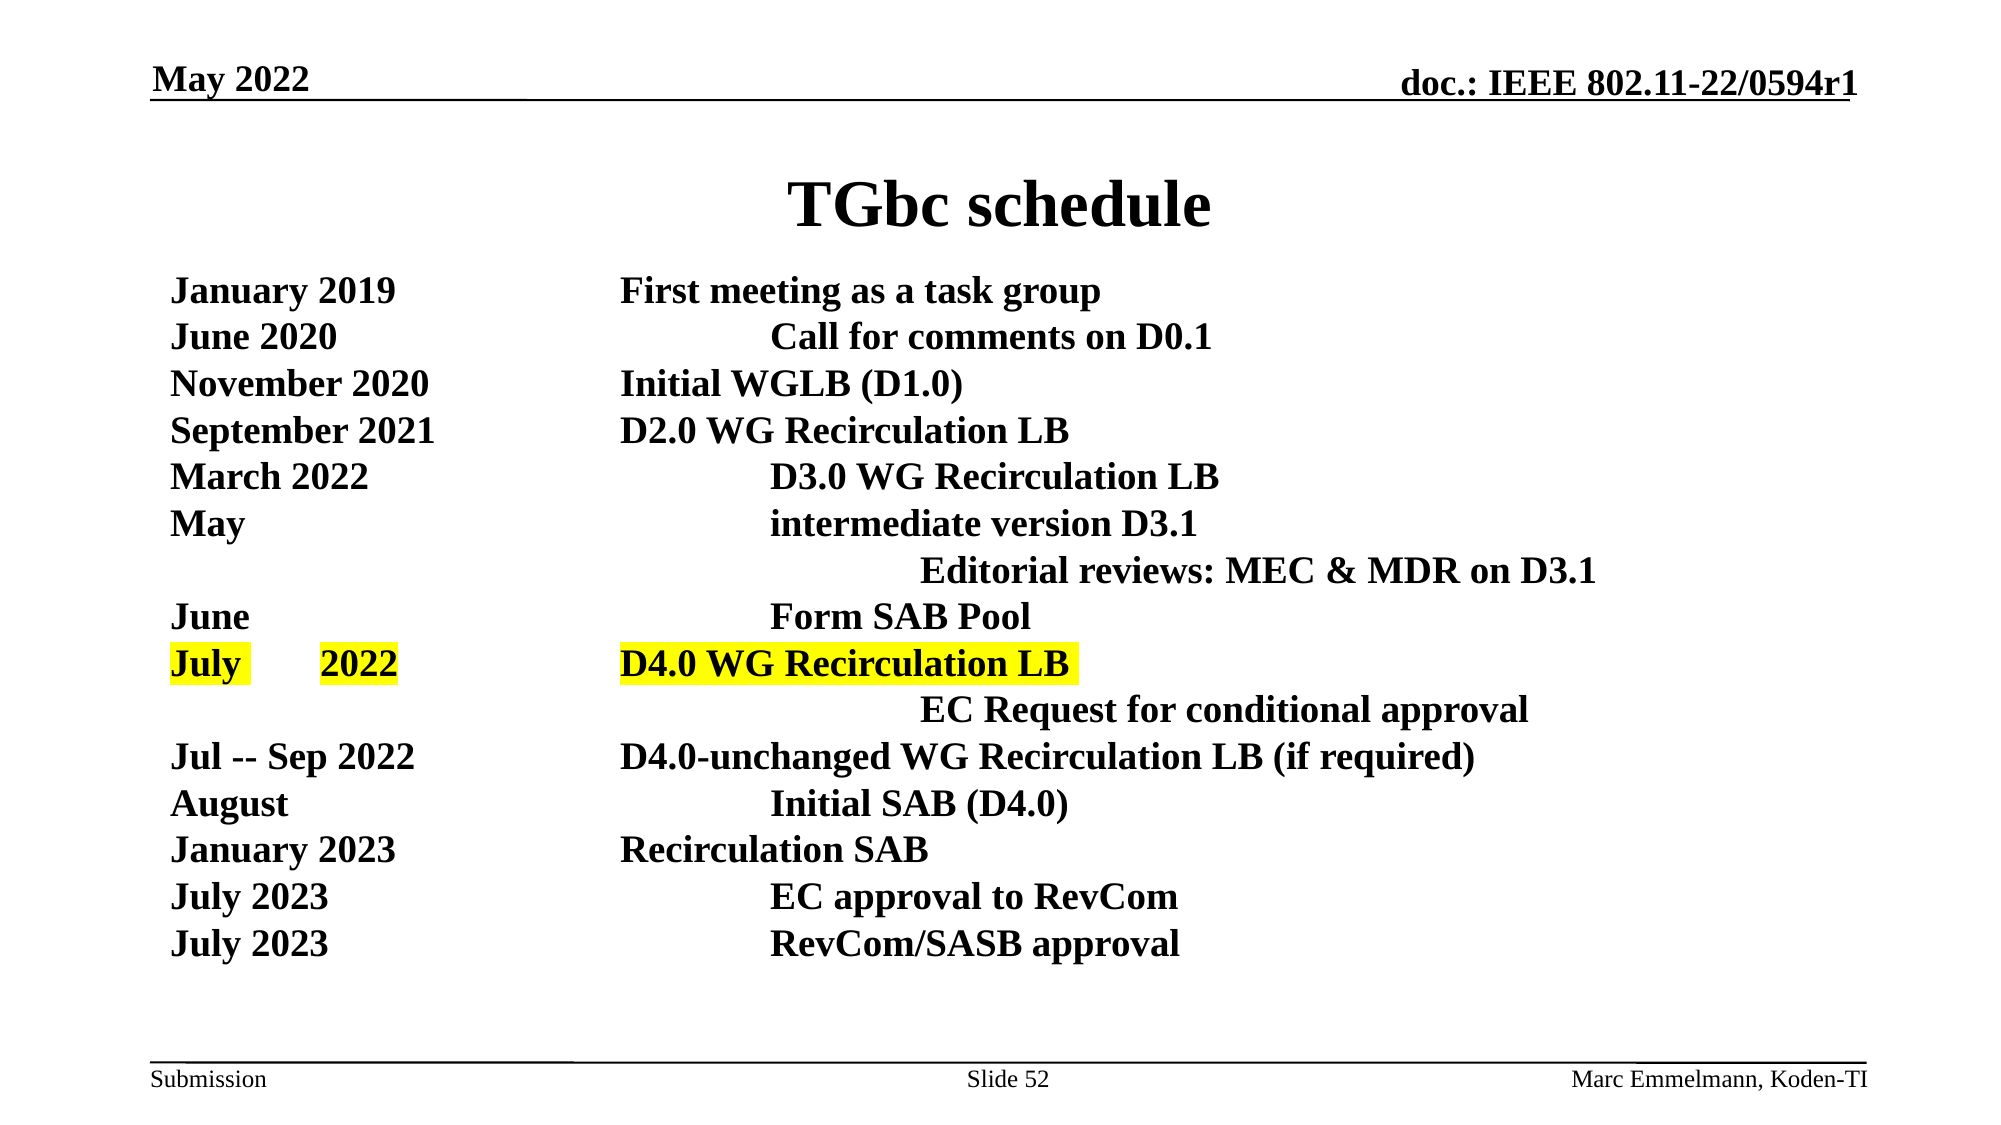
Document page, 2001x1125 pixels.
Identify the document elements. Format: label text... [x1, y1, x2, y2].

text_box January 2019 First meeting as a task group June 2020 Call for comments on D0.1 November 2020 Initial WGLB (D1.0) September 2021 D2.0 WG Recirculation LB March 2022 D3.0 WG Recirculation LB May intermediate version D3.1 Editorial reviews: MEC & MDR on D3.1 June Form SAB Pool July 2022 D4.0 WG Recirculation LB EC Request for conditional approval Jul -- Sep 2022 D4.0-unchanged WG Recirculation LB (if required) August Initial SAB (D4.0) January 2023 Recirculation SAB July 2023 EC approval to RevCom July 2023 RevCom/SASB approval [150, 263, 1850, 909]
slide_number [152, 54, 563, 100]
slide_number Slide 52 [950, 1061, 1067, 1123]
title TGbc schedule [149, 112, 1850, 288]
footer Marc Emmelmann, Koden-TI [1171, 1061, 1869, 1093]
